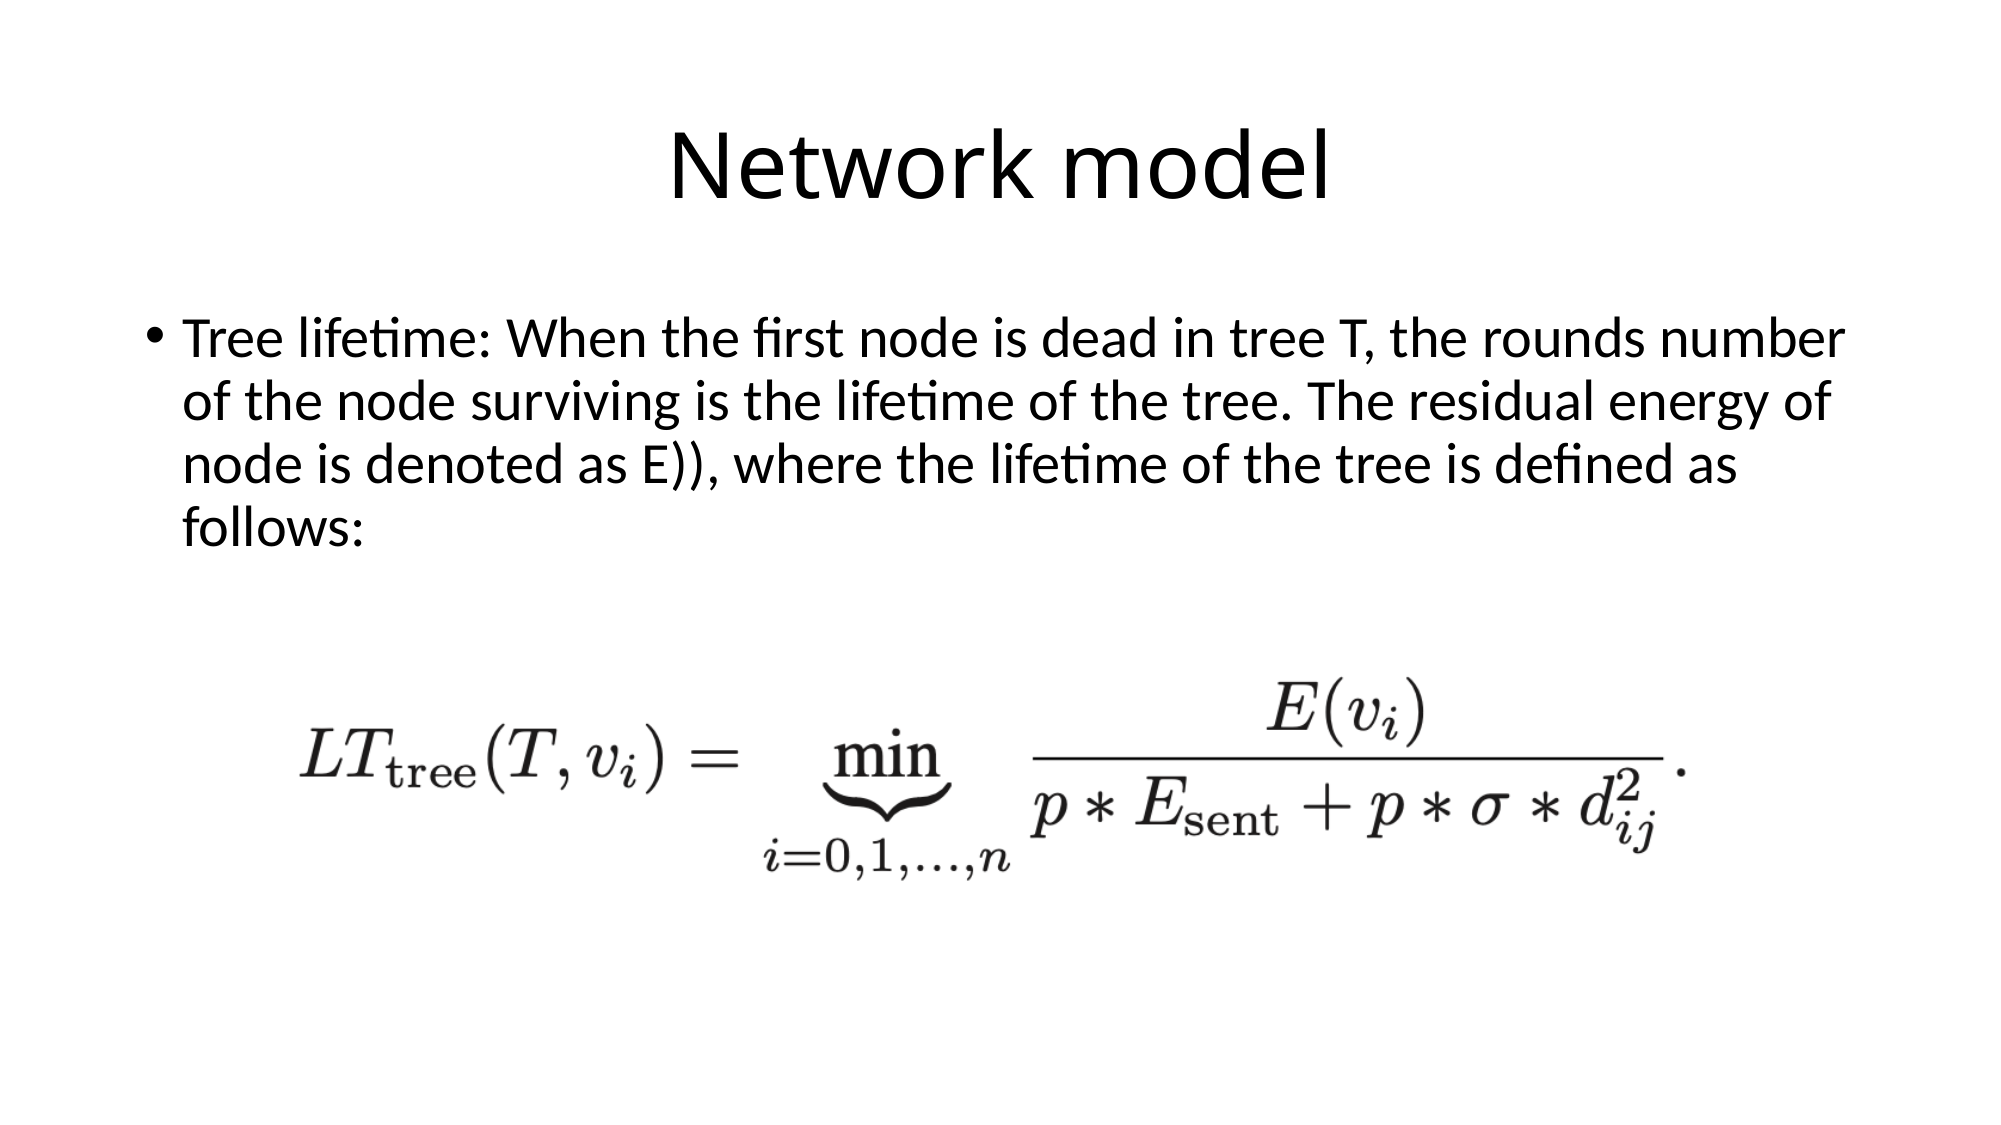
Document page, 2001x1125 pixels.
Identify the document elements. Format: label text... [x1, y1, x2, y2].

picture [252, 650, 1748, 919]
title Network model [136, 59, 1863, 278]
